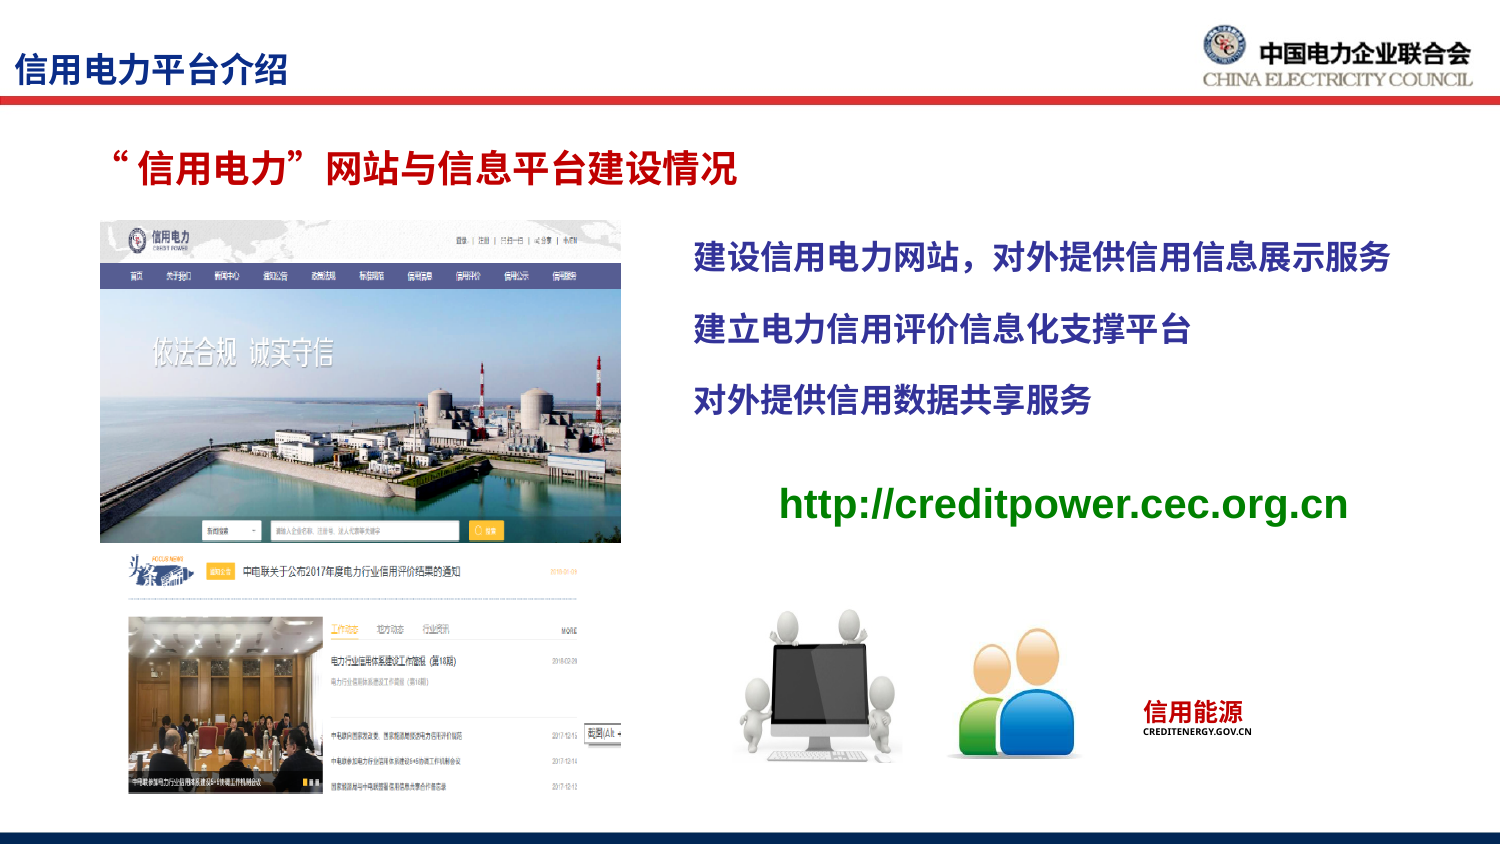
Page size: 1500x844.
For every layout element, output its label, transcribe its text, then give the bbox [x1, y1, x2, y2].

text_box “信用电力”网站与信息平台建设情况 [76, 114, 759, 197]
text_box http://creditpower.cec.org.cn [763, 469, 1365, 534]
text_box 建设信用电力网站，对外提供信用信息展示服务 建立电力信用评价信息化支撑平台 对外提供信用数据共享服务 [679, 209, 1441, 427]
text_box 信用能源 CREDITENERGY.GOV.CN [1128, 688, 1306, 745]
picture [0, 0, 1500, 844]
text_box 信用电力平台介绍 [0, 0, 502, 139]
